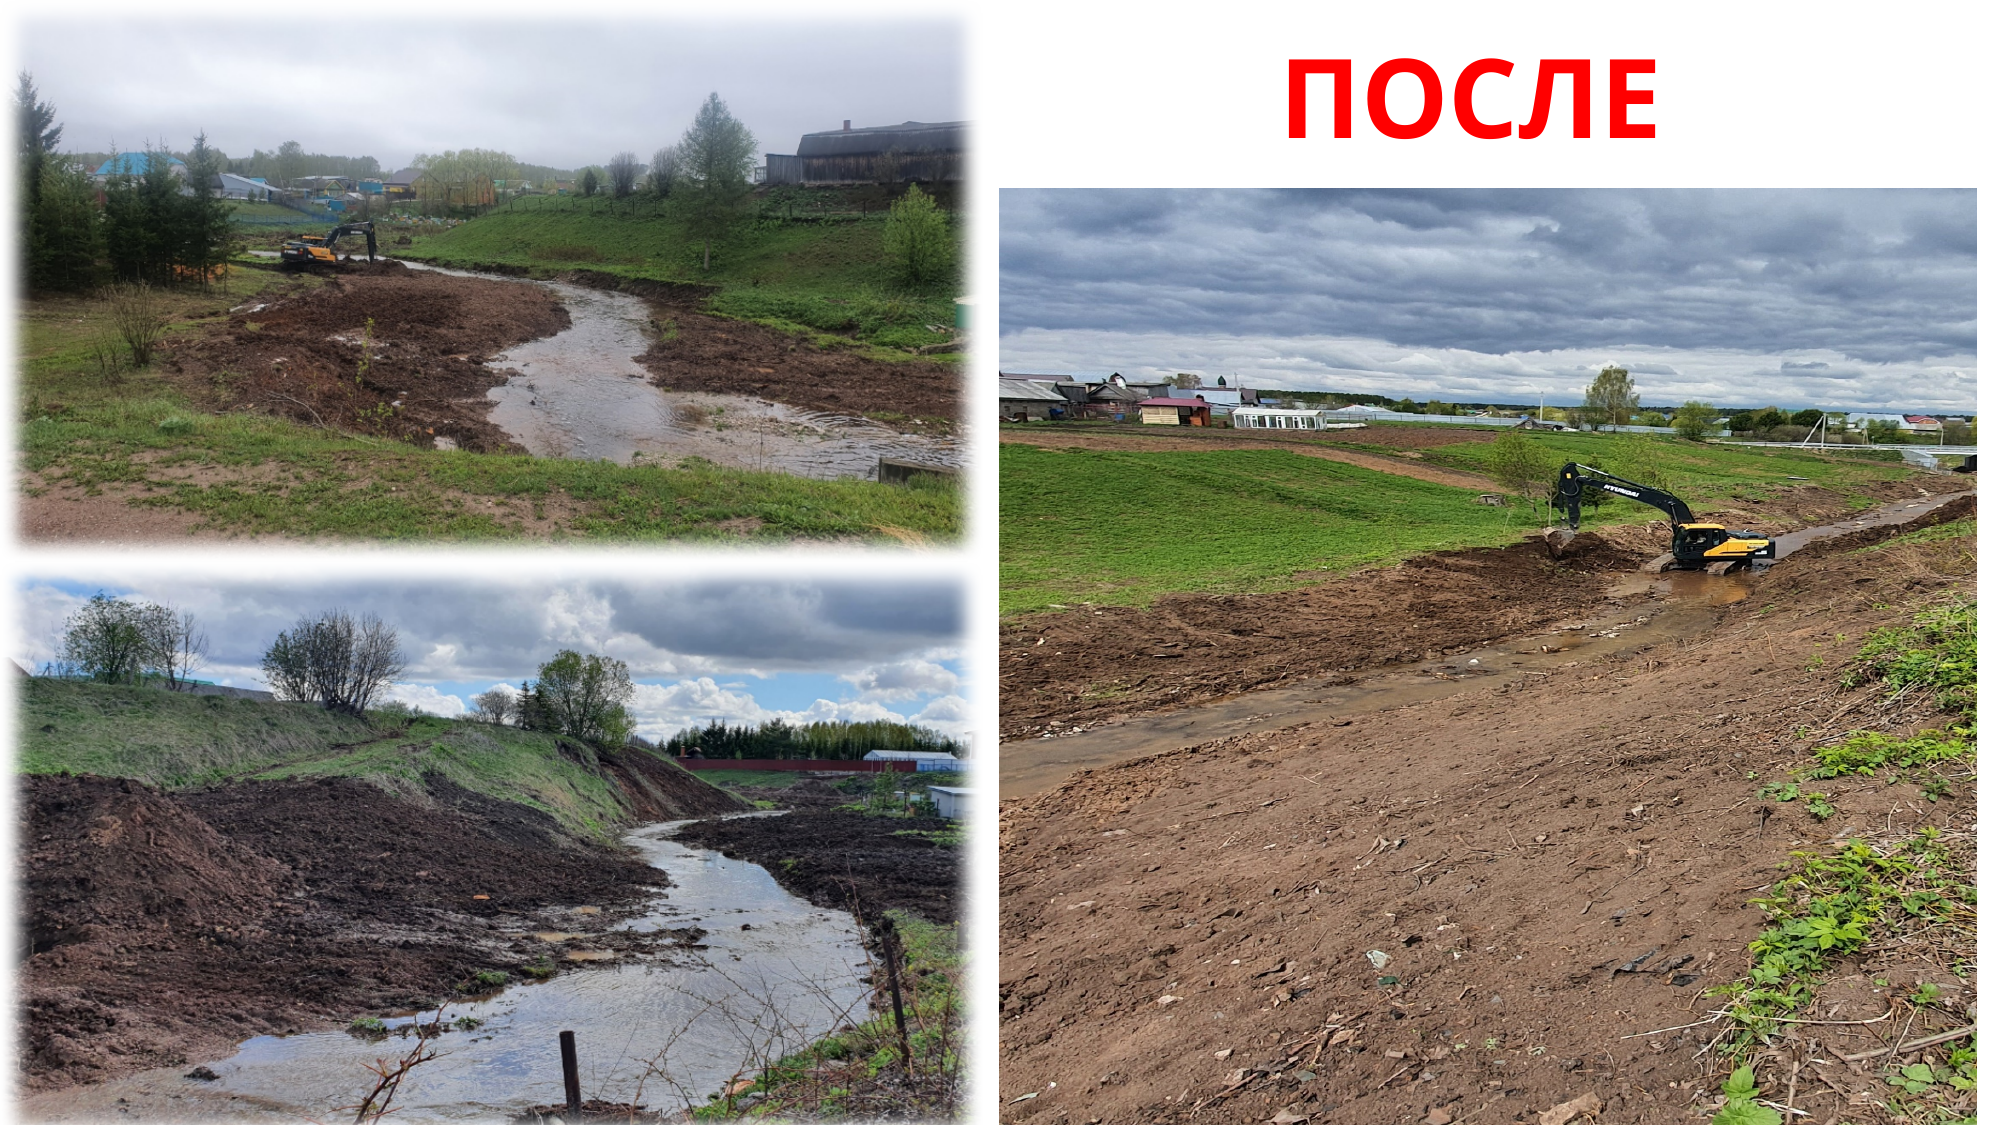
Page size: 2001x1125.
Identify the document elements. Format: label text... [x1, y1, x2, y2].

title ПОСЛЕ [1264, 0, 1734, 188]
picture [999, 188, 1977, 1125]
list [0, 0, 983, 561]
picture [0, 561, 983, 1125]
